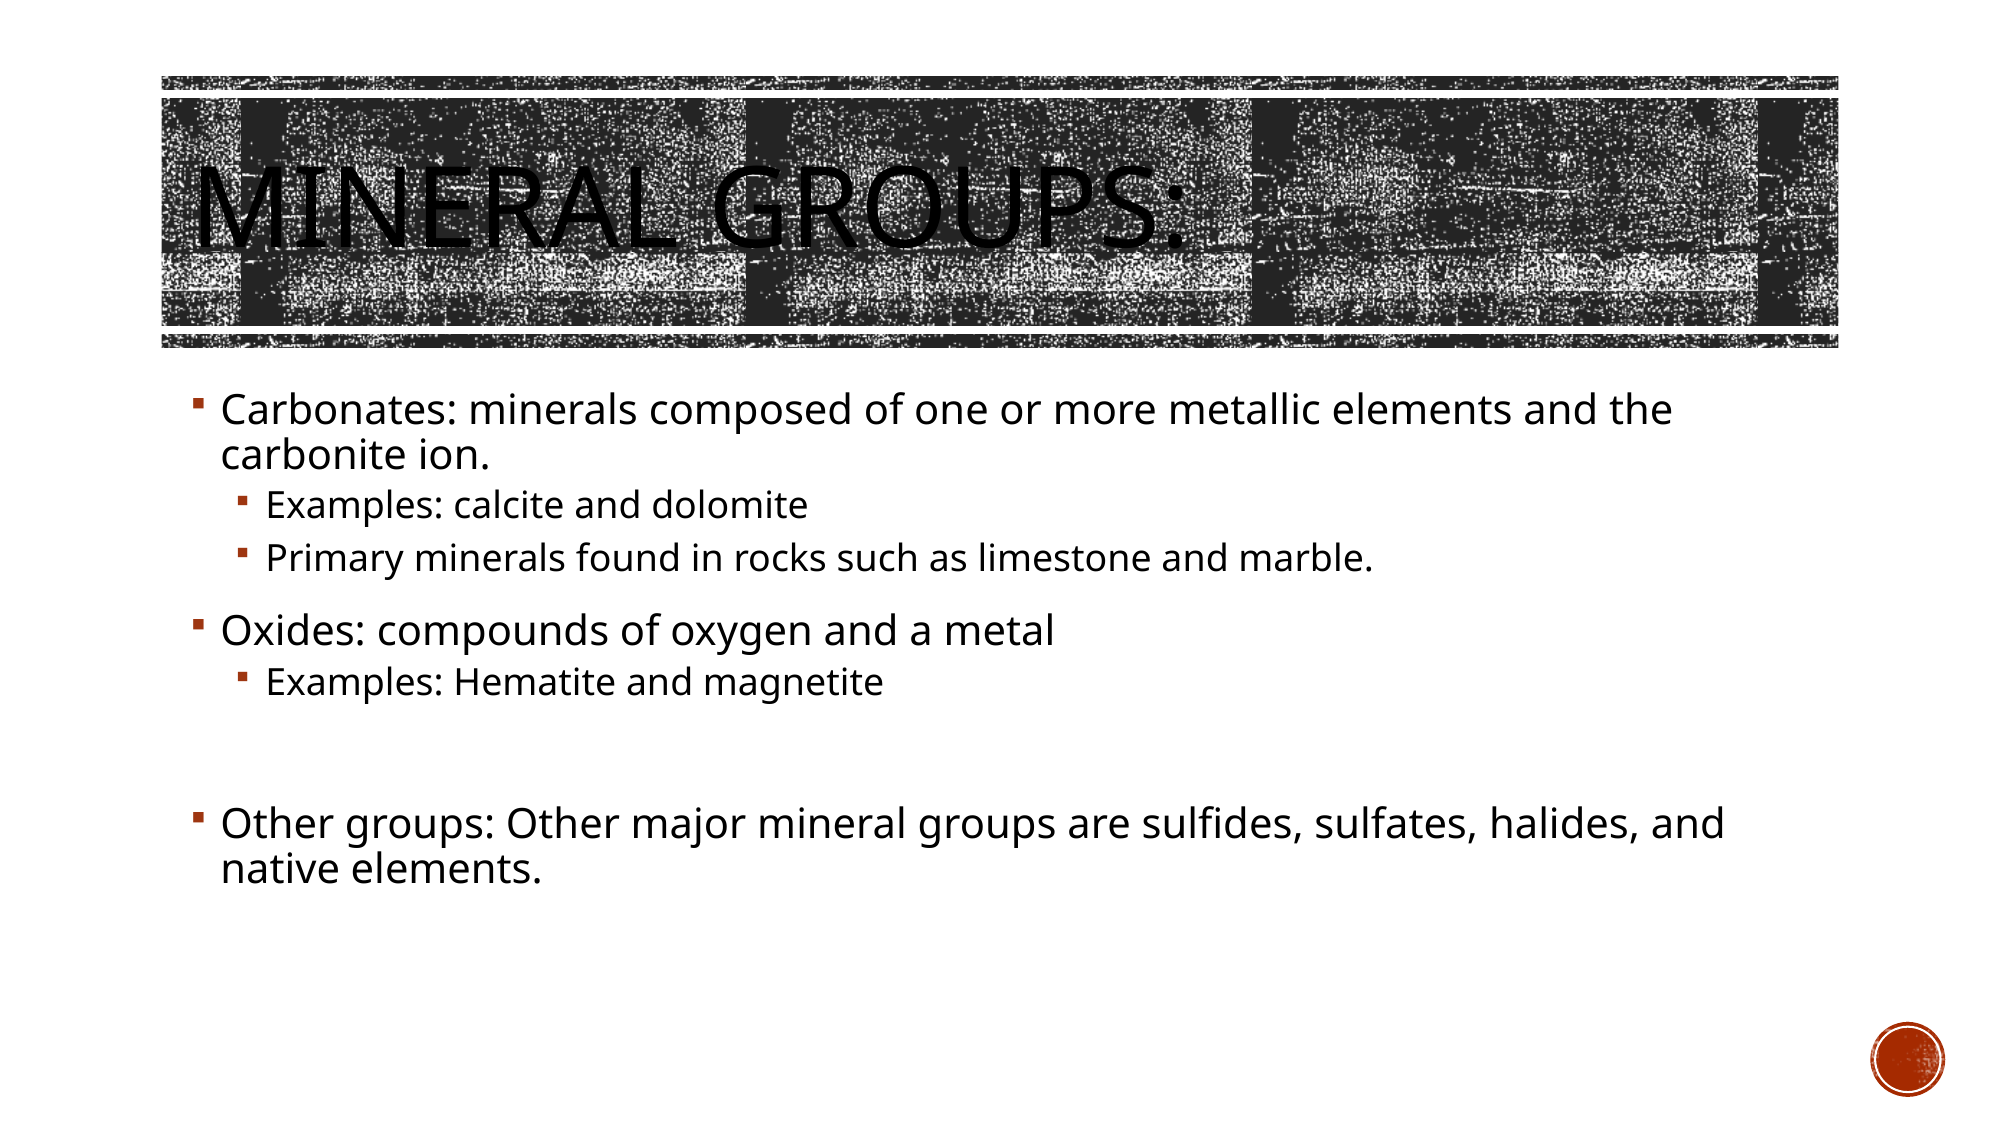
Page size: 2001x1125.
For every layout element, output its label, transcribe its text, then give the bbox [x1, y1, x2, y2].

title Mineral Groups: [175, 79, 1826, 344]
text_box [160, 75, 1839, 90]
list Carbonates: minerals composed of one or more metallic elements and the carbonite ion. Examples: calcite and dolomite Primary minerals found in rocks such as limestone and marble. Oxides: compounds of oxygen and a metal Examples: Hematite and magnetite Other groups: Other major mineral groups are sulfides, sulfates, halides, and native elements. [175, 380, 1826, 1013]
text_box [1826, 98, 1839, 327]
text_box [160, 98, 175, 327]
text_box [160, 333, 1839, 349]
